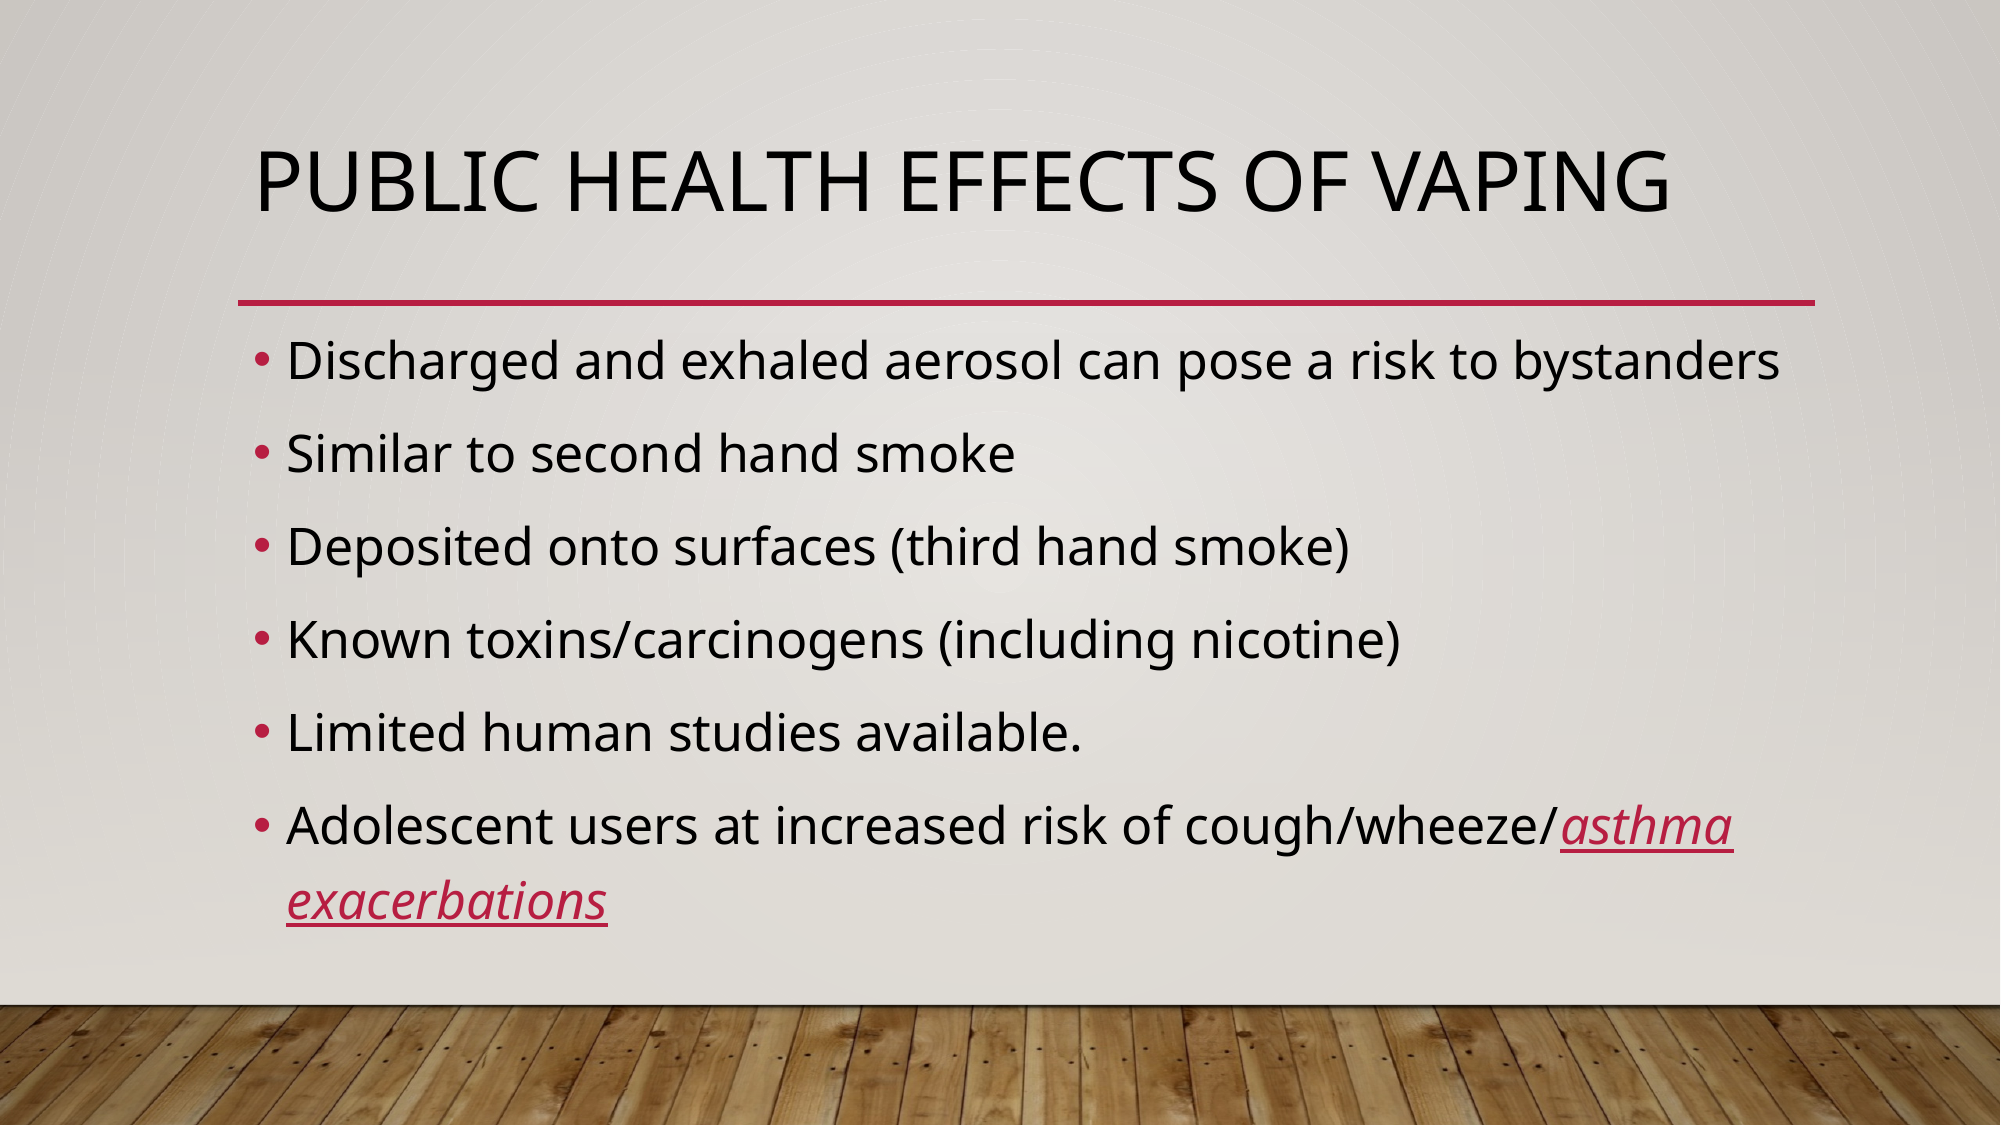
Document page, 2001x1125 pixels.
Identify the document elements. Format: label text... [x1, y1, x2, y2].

title Public health effects of vaping [238, 131, 1814, 305]
list Discharged and exhaled aerosol can pose a risk to bystanders Similar to second hand smoke Deposited onto surfaces (third hand smoke) Known toxins/carcinogens (including nicotine) Limited human studies available. Adolescent users at increased risk of cough/wheeze/asthma exacerbations [238, 307, 1814, 1008]
picture [0, 1005, 2000, 1125]
